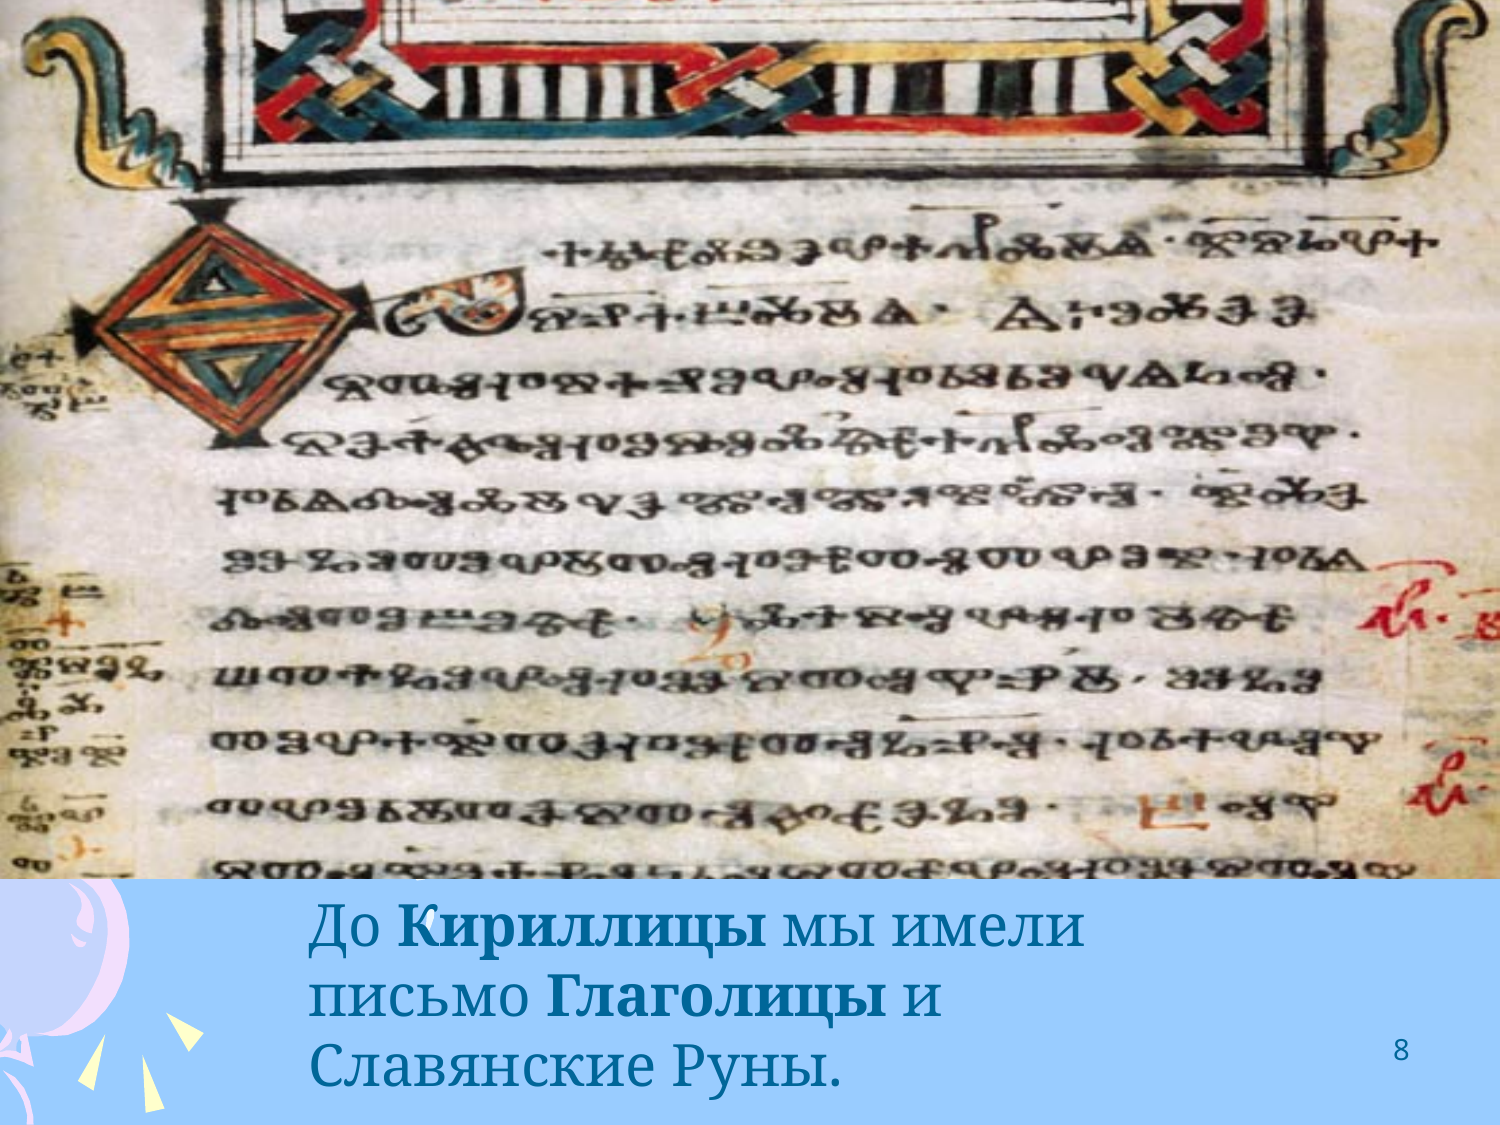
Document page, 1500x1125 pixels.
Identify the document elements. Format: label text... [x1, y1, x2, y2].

list До Кириллицы мы имели письмо Глаголицы и Славянские Руны. [293, 887, 1195, 1013]
slide_number 8 [1074, 1023, 1426, 1100]
picture [0, 0, 1500, 880]
